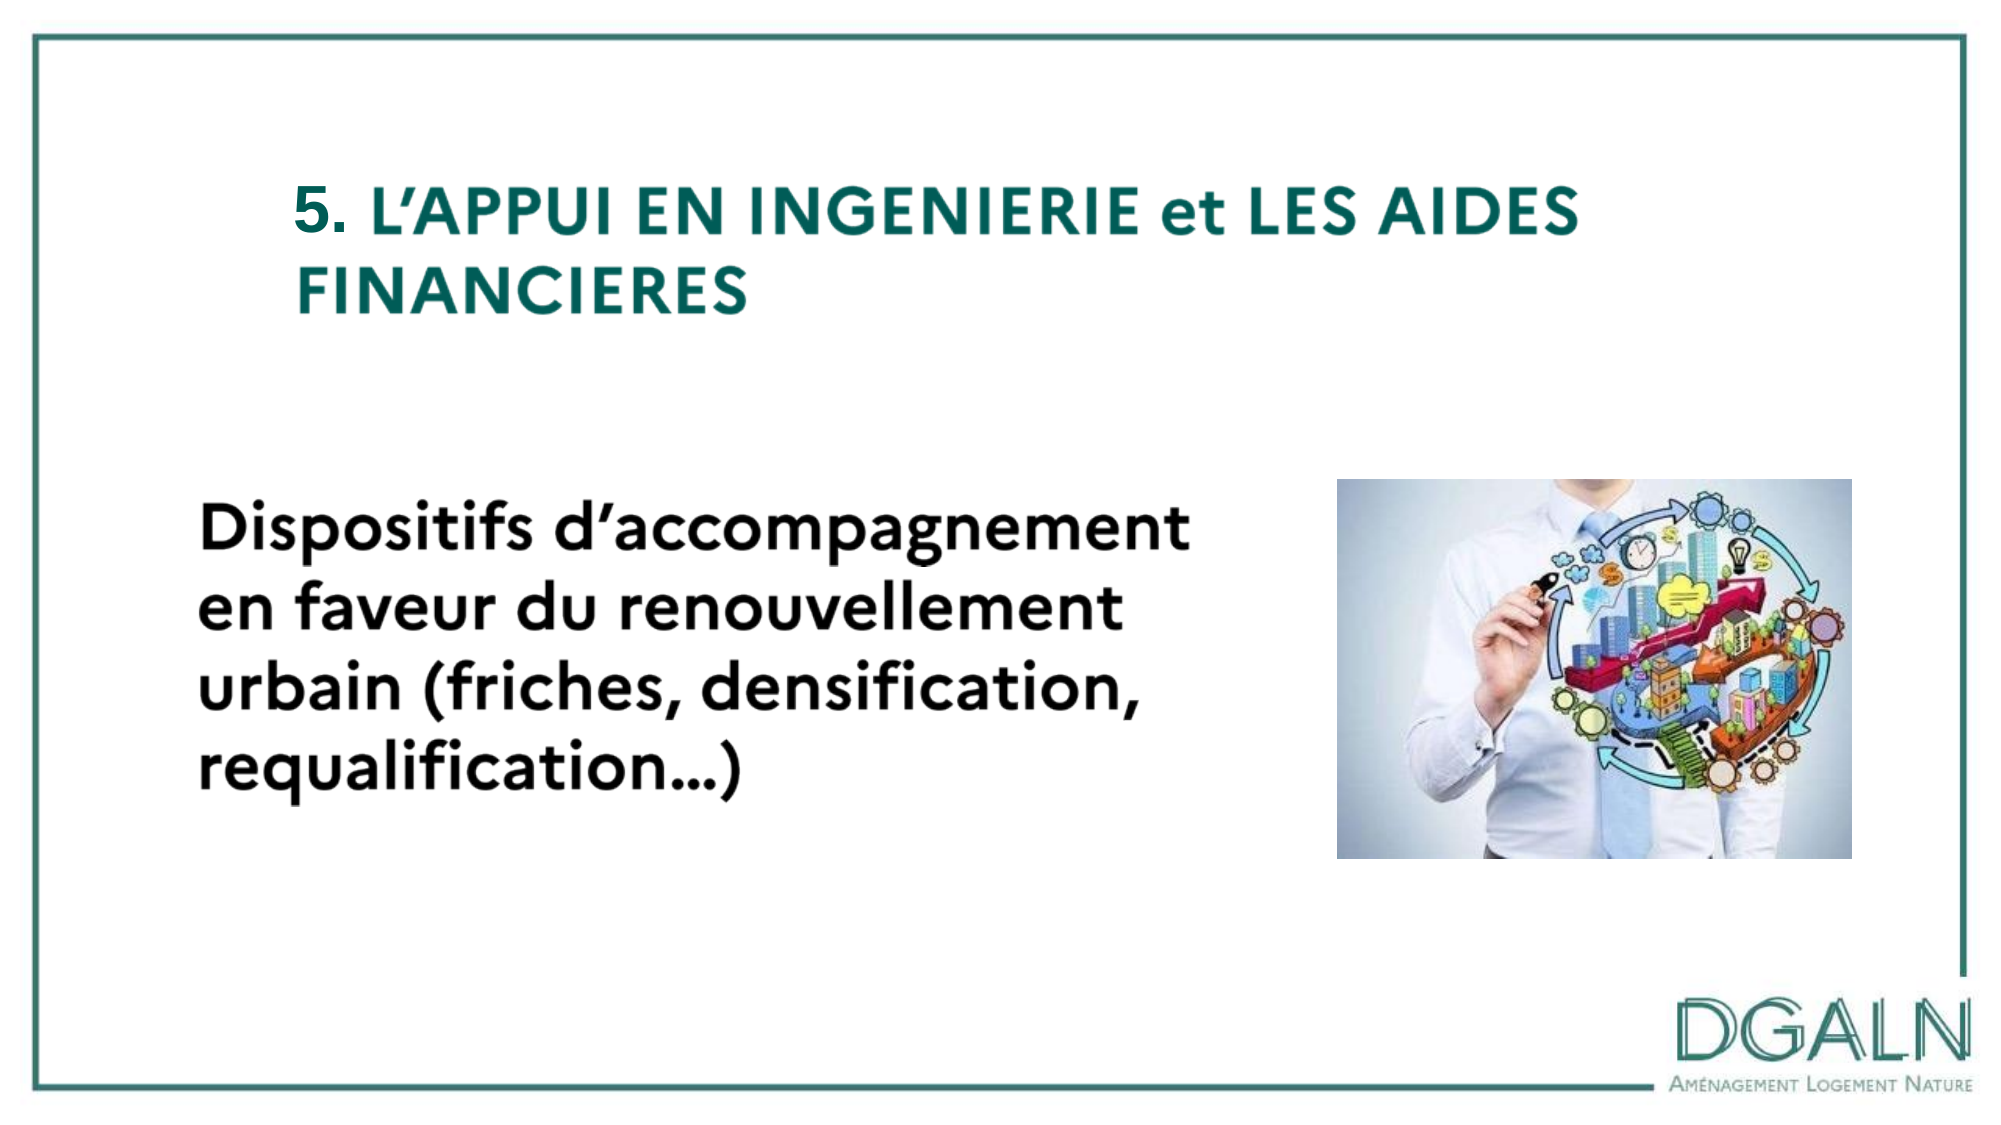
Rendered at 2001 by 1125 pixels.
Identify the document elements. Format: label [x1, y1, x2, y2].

picture [20, 19, 1981, 1106]
text_box [195, 169, 1853, 859]
